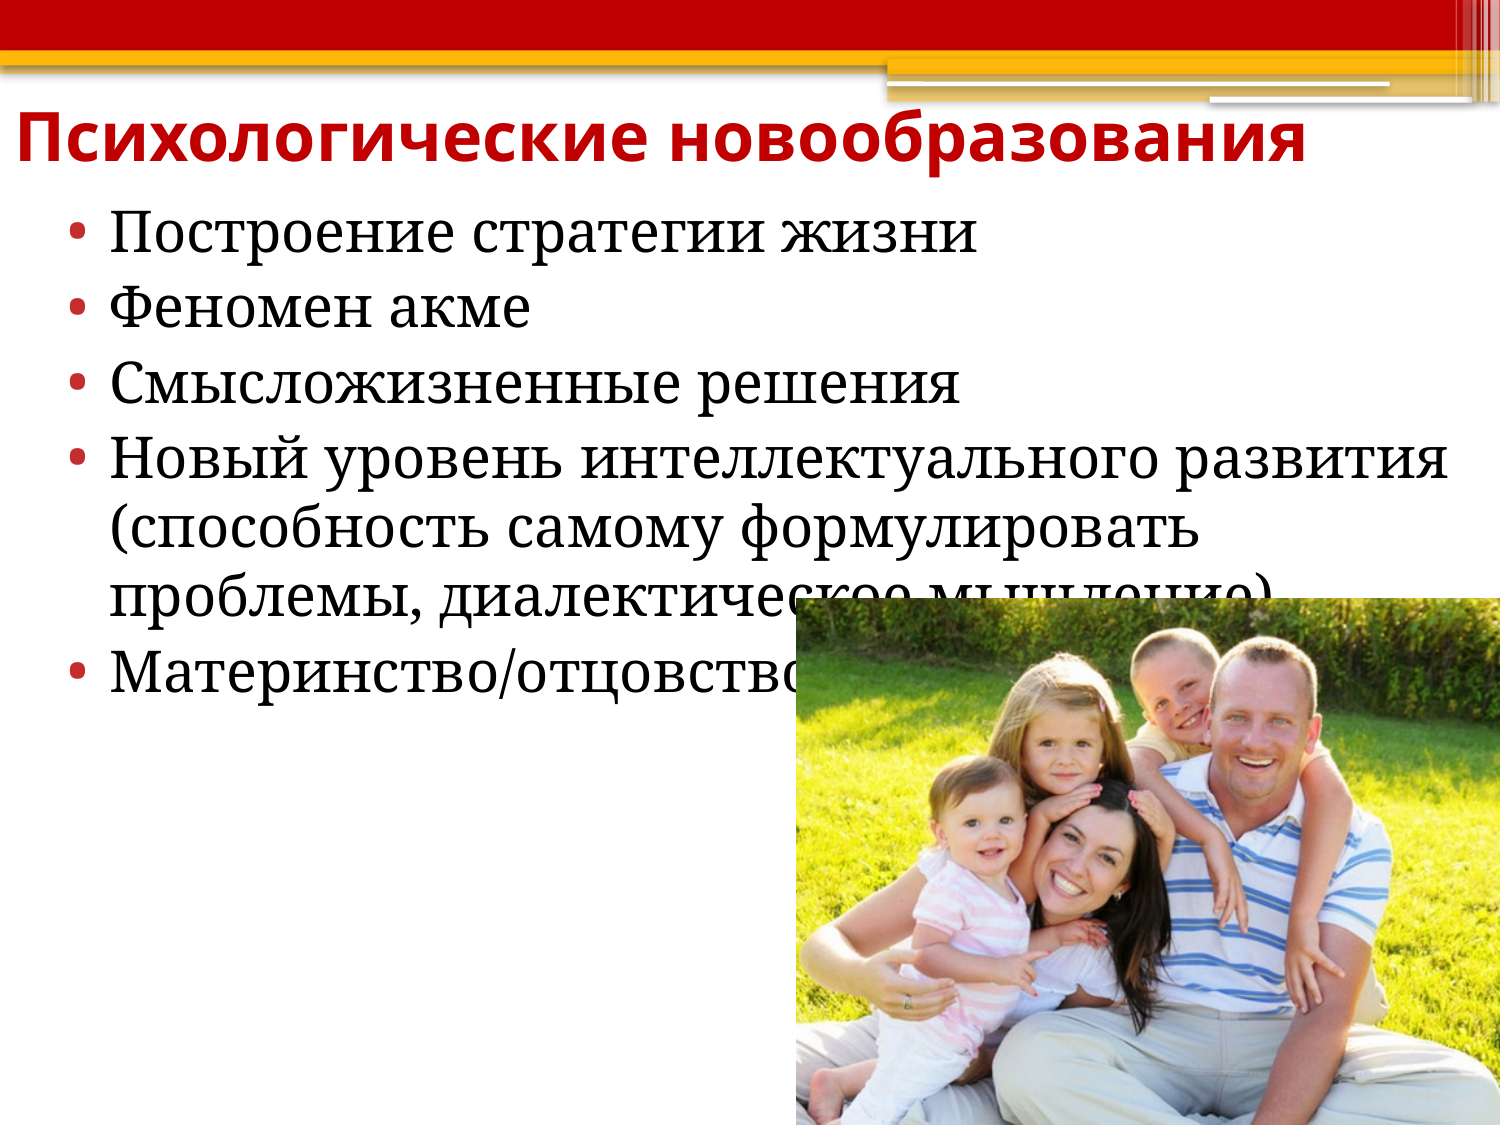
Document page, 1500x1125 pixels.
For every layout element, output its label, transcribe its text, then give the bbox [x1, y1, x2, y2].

title Психологические новообразования [0, 46, 1350, 222]
list Построение стратегии жизни Феномен акме Смысложизненные решения Новый уровень интеллектуального развития (способность самому формулировать проблемы, диалектическое мышление) Материнство/отцовство [35, 187, 1500, 715]
picture [796, 598, 1500, 1125]
